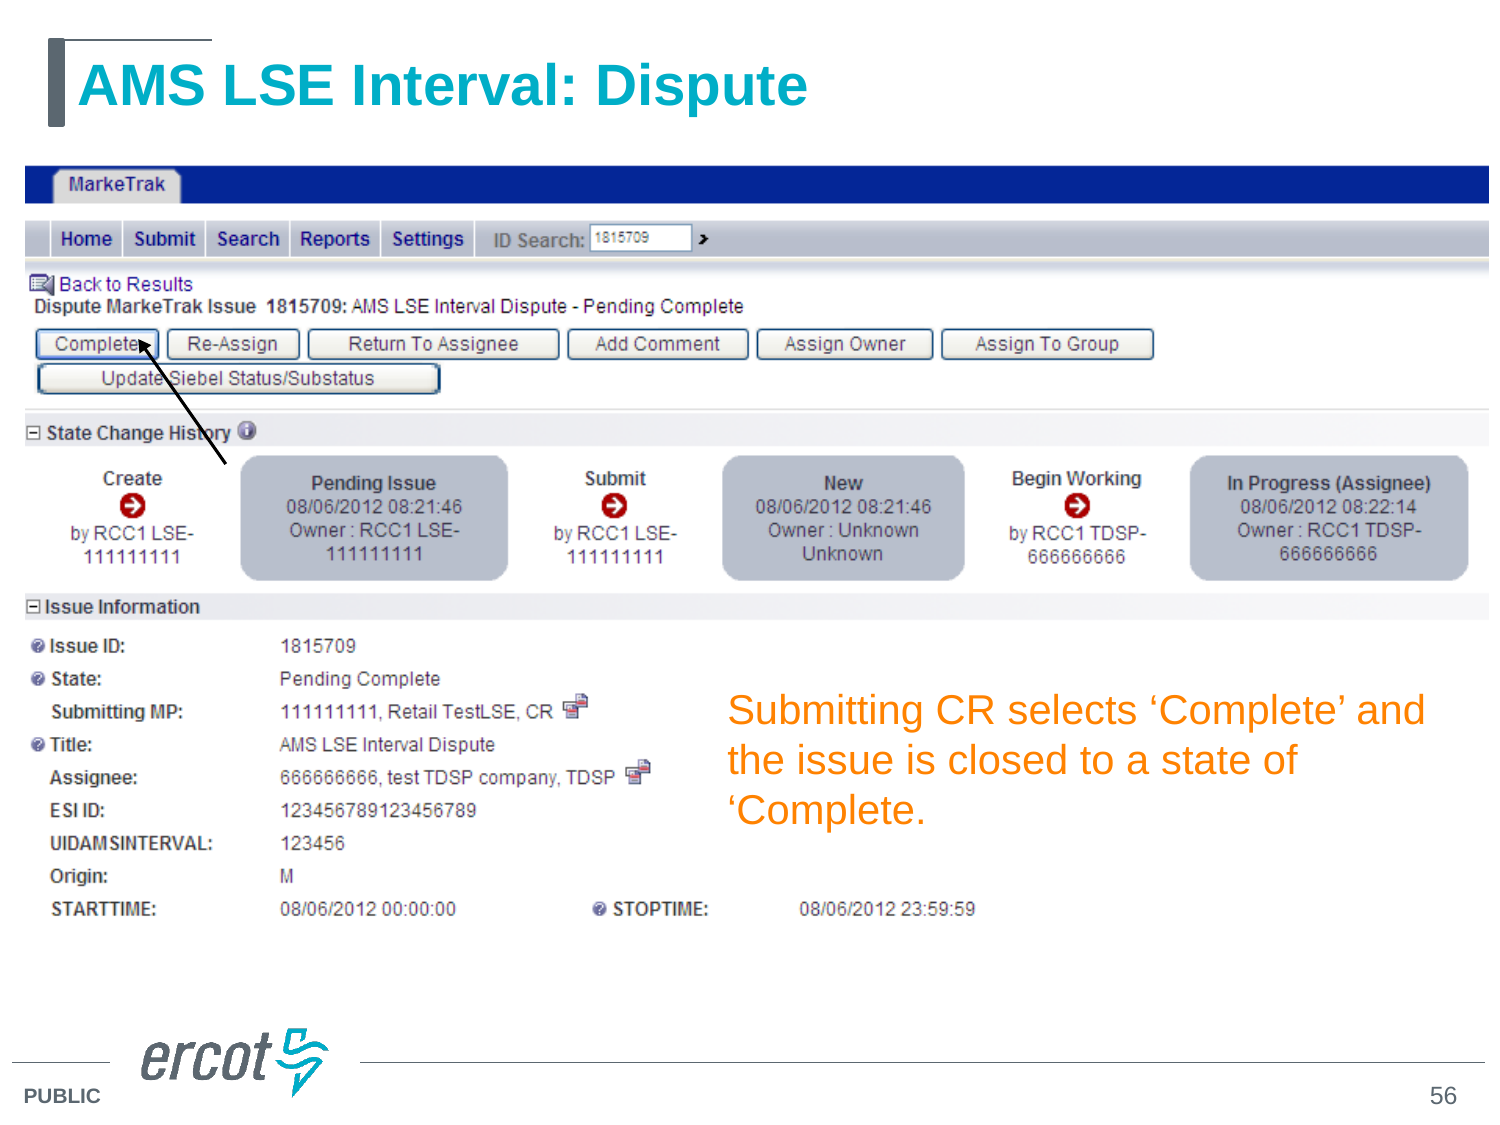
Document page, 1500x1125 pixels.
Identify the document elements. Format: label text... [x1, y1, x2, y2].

picture [23, 162, 1489, 927]
title AMS LSE Interval: Dispute [62, 39, 1450, 125]
picture [137, 1024, 332, 1100]
slide_number 56 [1400, 1076, 1488, 1113]
